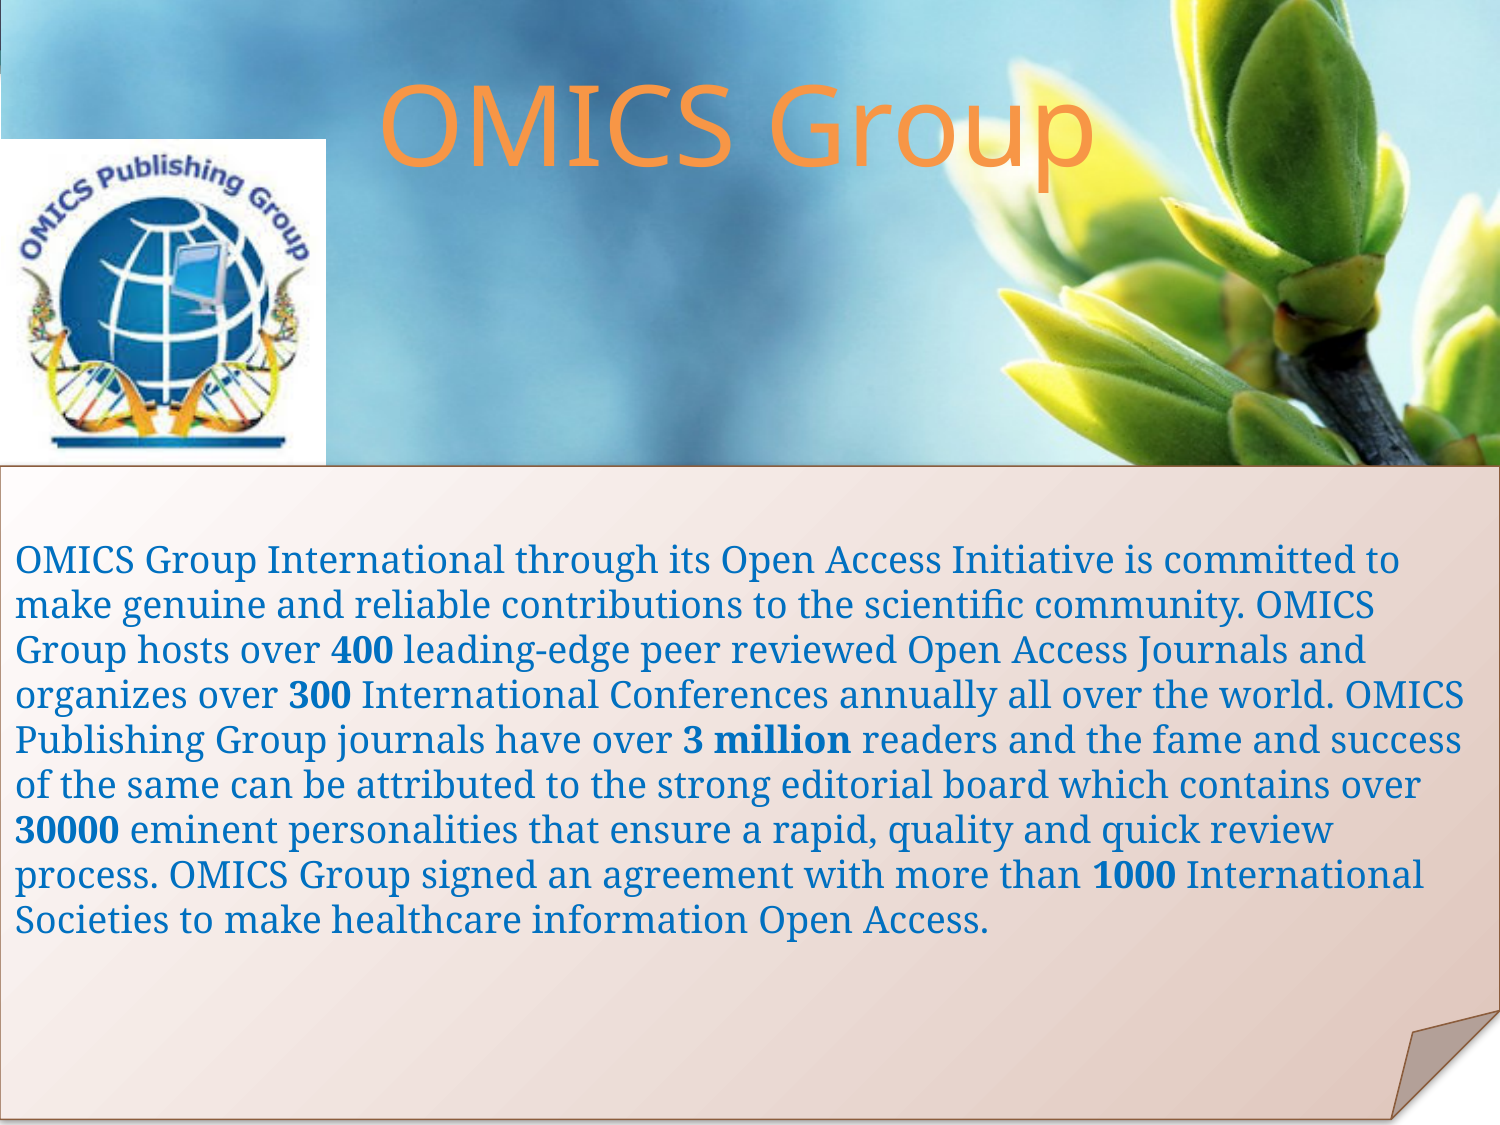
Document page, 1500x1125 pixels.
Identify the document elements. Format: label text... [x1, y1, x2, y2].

picture [0, 0, 1500, 468]
text_box OMICS Group International through its Open Access Initiative is committed to make genuine and reliable contributions to the scientific community. OMICS Group hosts over 400 leading-edge peer reviewed Open Access Journals and organizes over 300 International Conferences annually all over the world. OMICS Publishing Group journals have over 3 million readers and the fame and success of the same can be attributed to the strong editorial board which contains over 30000 eminent personalities that ensure a rapid, quality and quick review process. OMICS Group signed an agreement with more than 1000 International Societies to make healthcare information Open Access. [0, 476, 1500, 1121]
